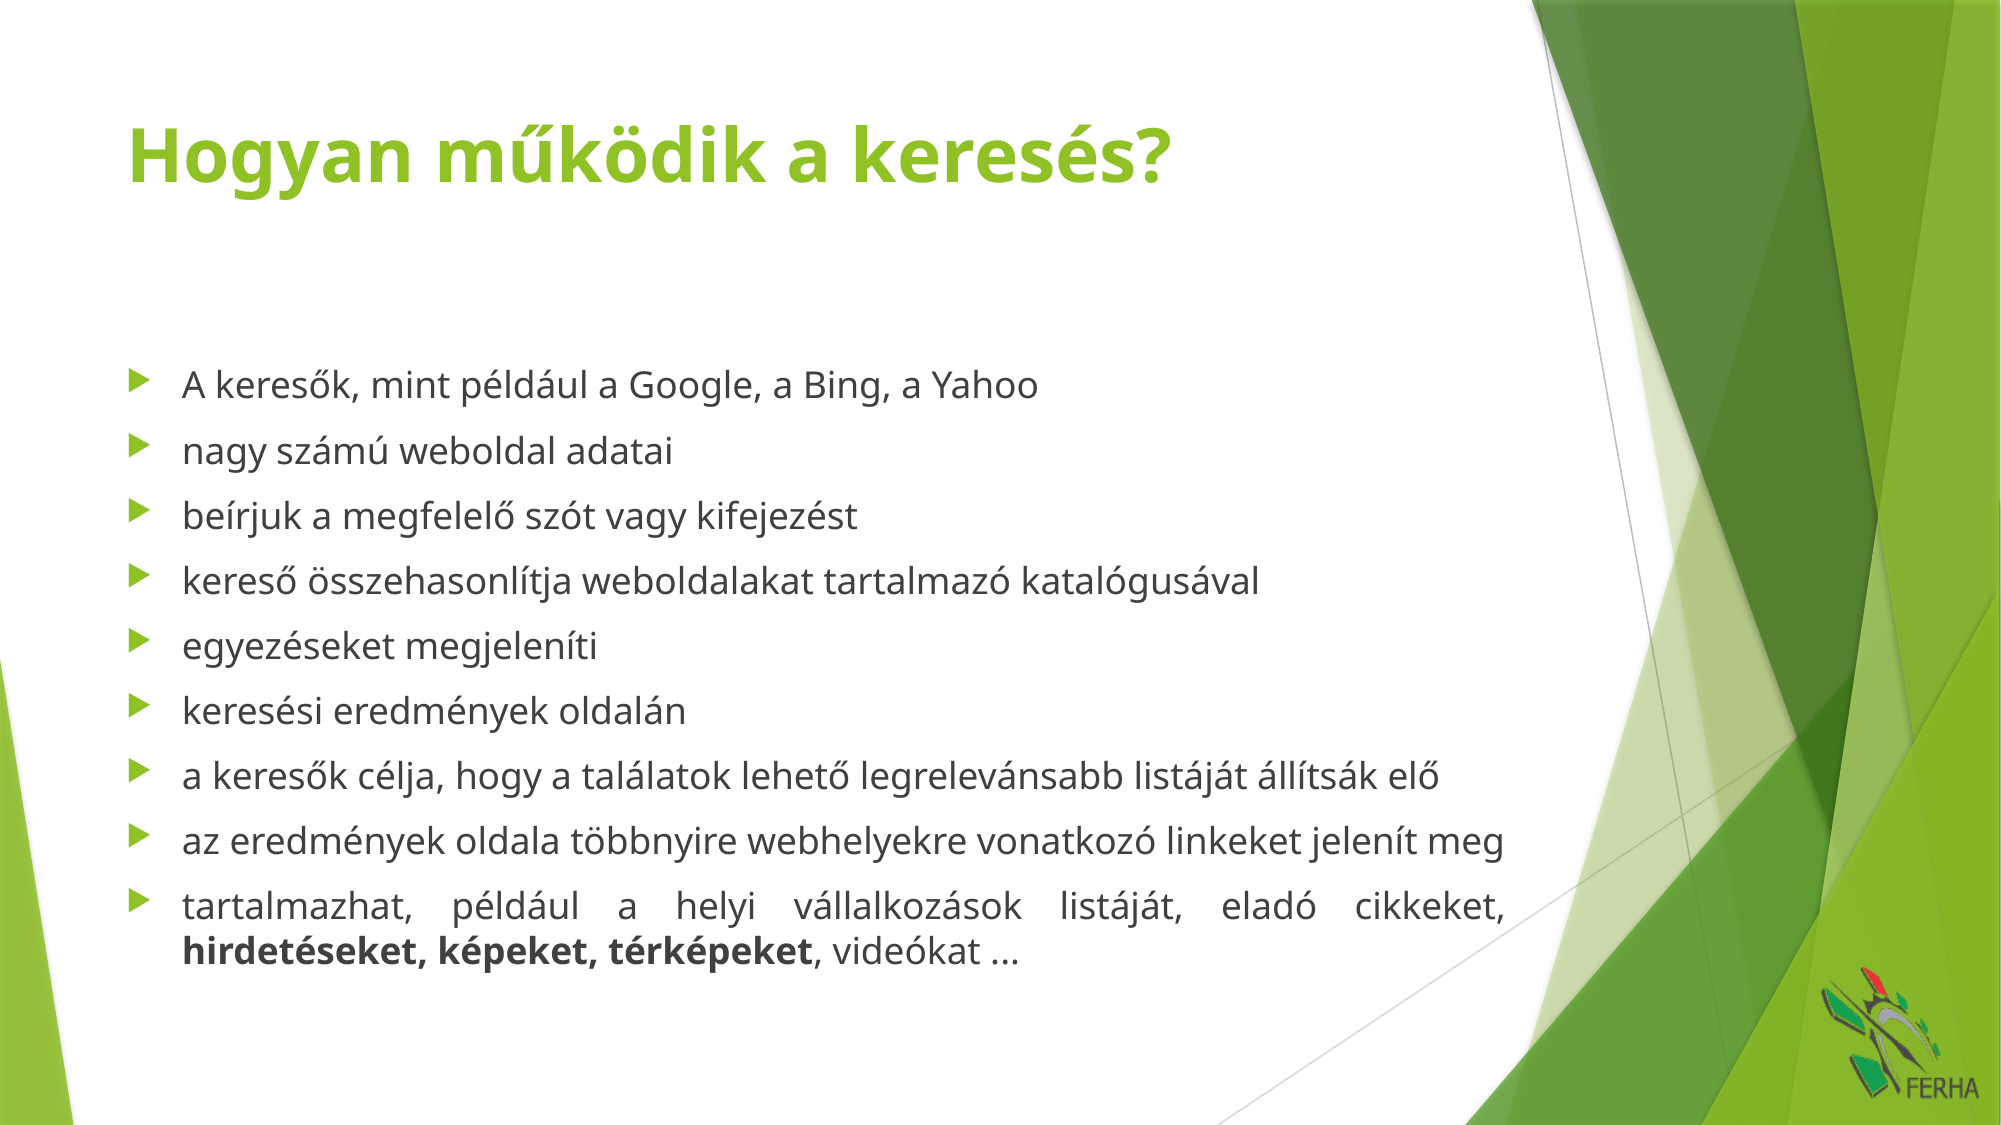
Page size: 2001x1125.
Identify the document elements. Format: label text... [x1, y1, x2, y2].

picture [1821, 966, 1979, 1100]
title Hogyan működik a keresés? [111, 99, 1522, 317]
list A keresők, mint például a Google, a Bing, a Yahoo nagy számú weboldal adatai beírjuk a megfelelő szót vagy kifejezést kereső összehasonlítja weboldalakat tartalmazó katalógusával egyezéseket megjeleníti keresési eredmények oldalán a keresők célja, hogy a találatok lehető legrelevánsabb listáját állítsák elő az eredmények oldala többnyire webhelyekre vonatkozó linkeket jelenít meg tartalmazhat, például a helyi vállalkozások listáját, eladó cikkeket, hirdetéseket, képeket, térképeket, videókat ... [111, 354, 1522, 992]
